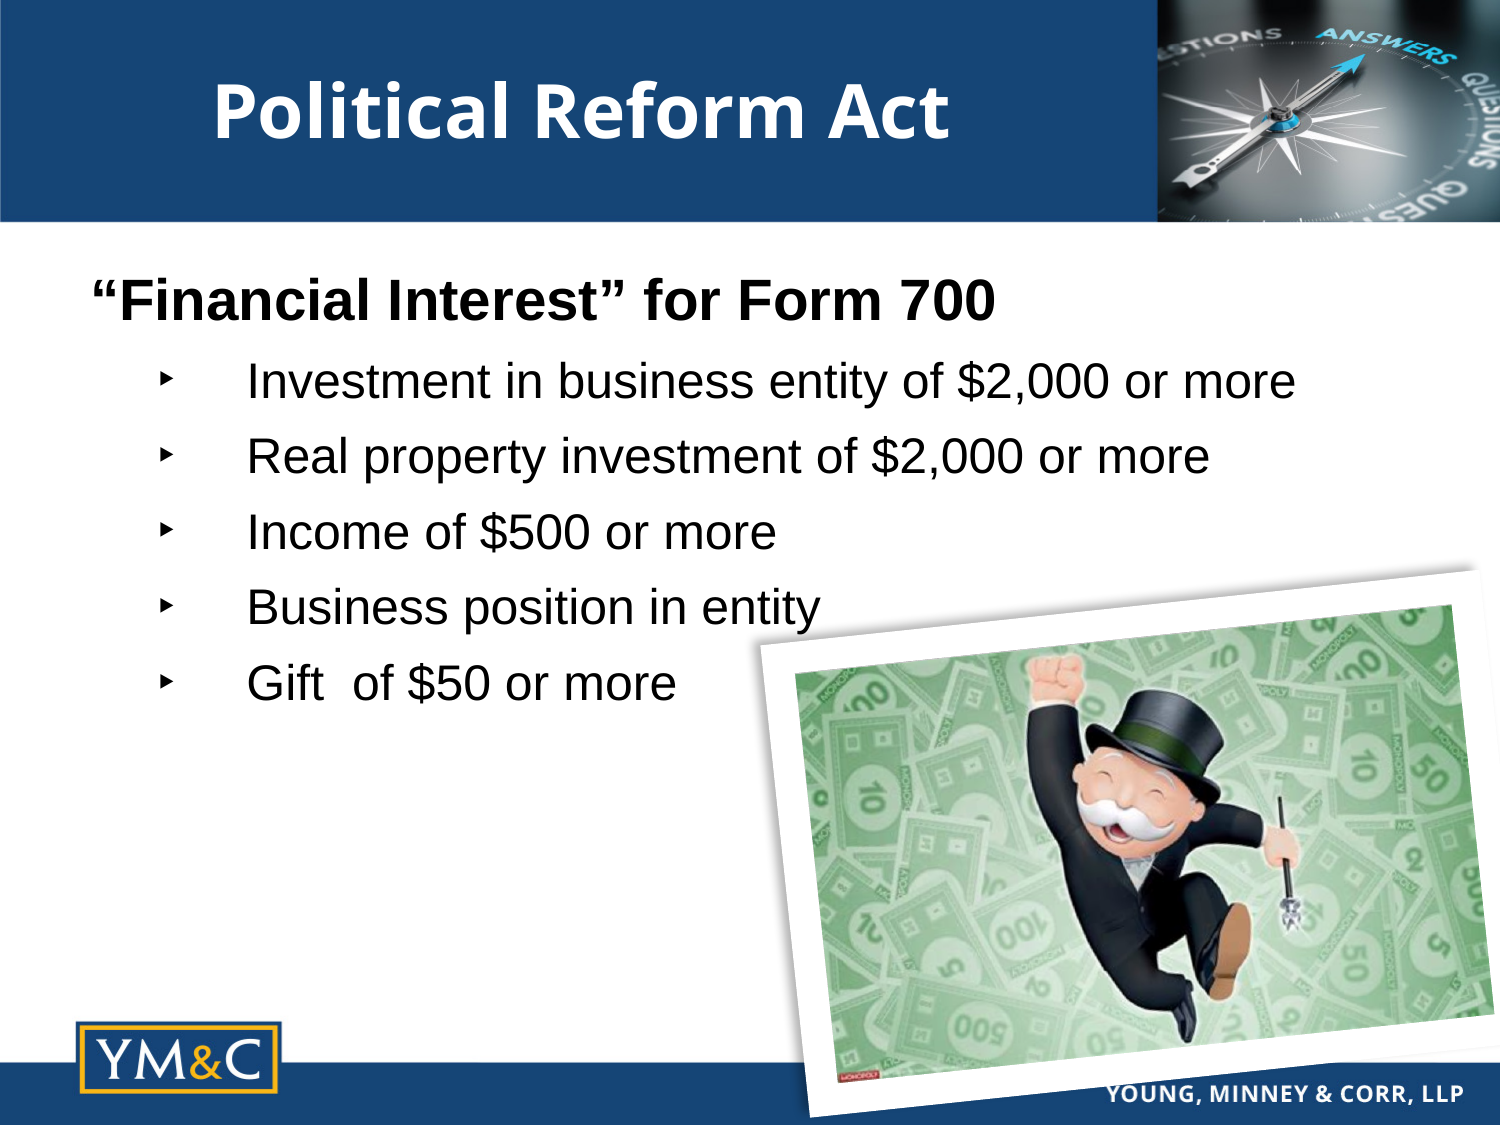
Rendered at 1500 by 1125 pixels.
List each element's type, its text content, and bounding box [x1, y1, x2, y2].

list “Financial Interest” for Form 700 Investment in business entity of $2,000 or more Real property investment of $2,000 or more Income of $500 or more Business position in entity Gift of $50 or more [75, 254, 1430, 905]
picture [0, 0, 1500, 1125]
title Political Reform Act [0, 0, 1163, 218]
